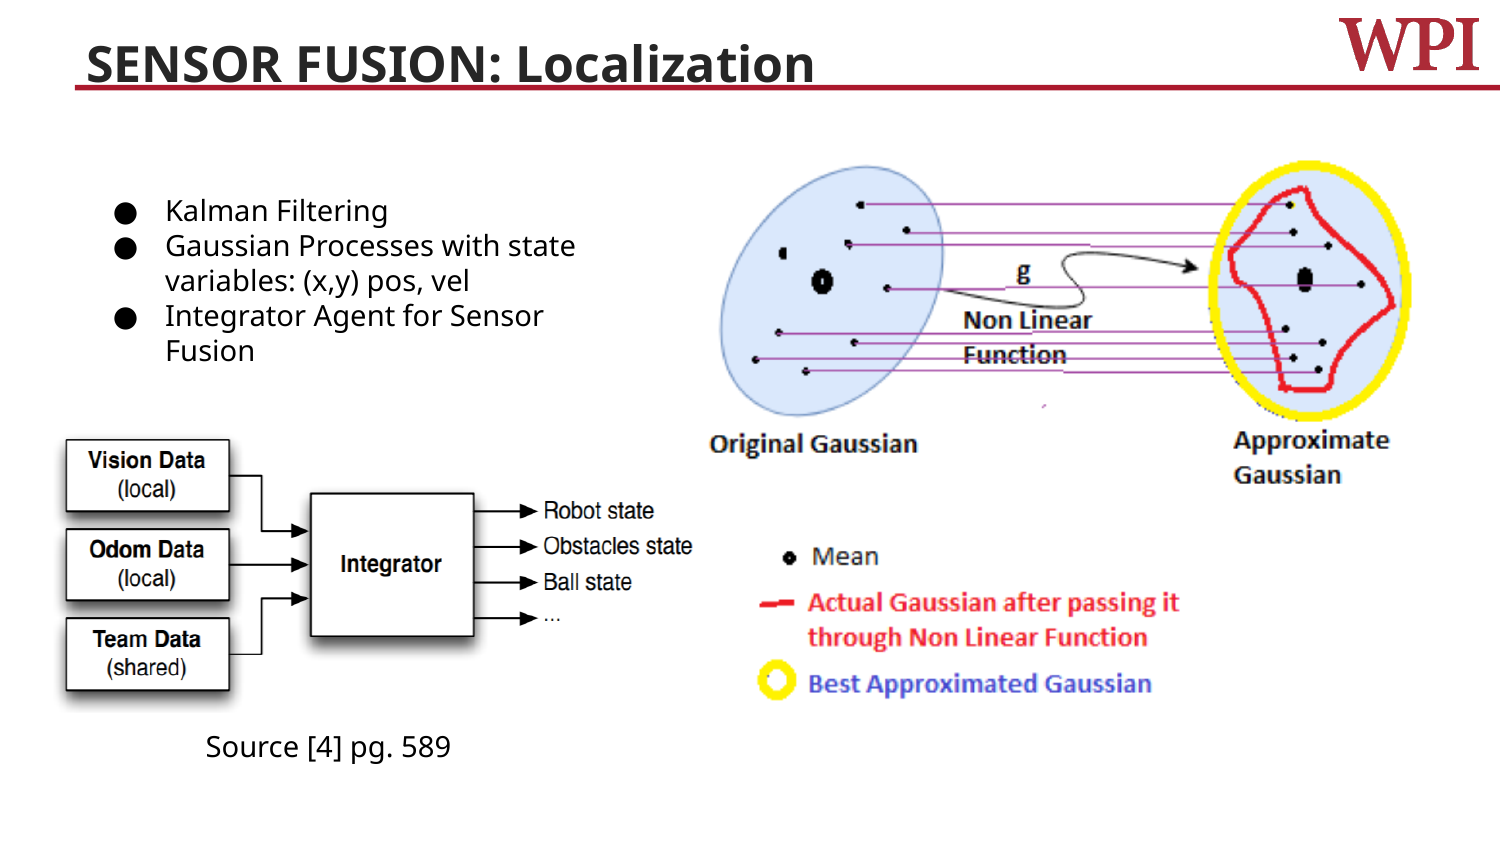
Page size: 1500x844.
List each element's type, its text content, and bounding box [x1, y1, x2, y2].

picture [1425, 18, 1479, 71]
text_box Source [4] pg. 589 [190, 723, 509, 798]
title SENSOR FUSION: Localization [75, 0, 1425, 99]
picture [46, 130, 1426, 714]
text_box Kalman Filtering Gaussian Processes with state variables: (x,y) pos, vel Integrator Agent for Sensor Fusion [74, 177, 651, 404]
